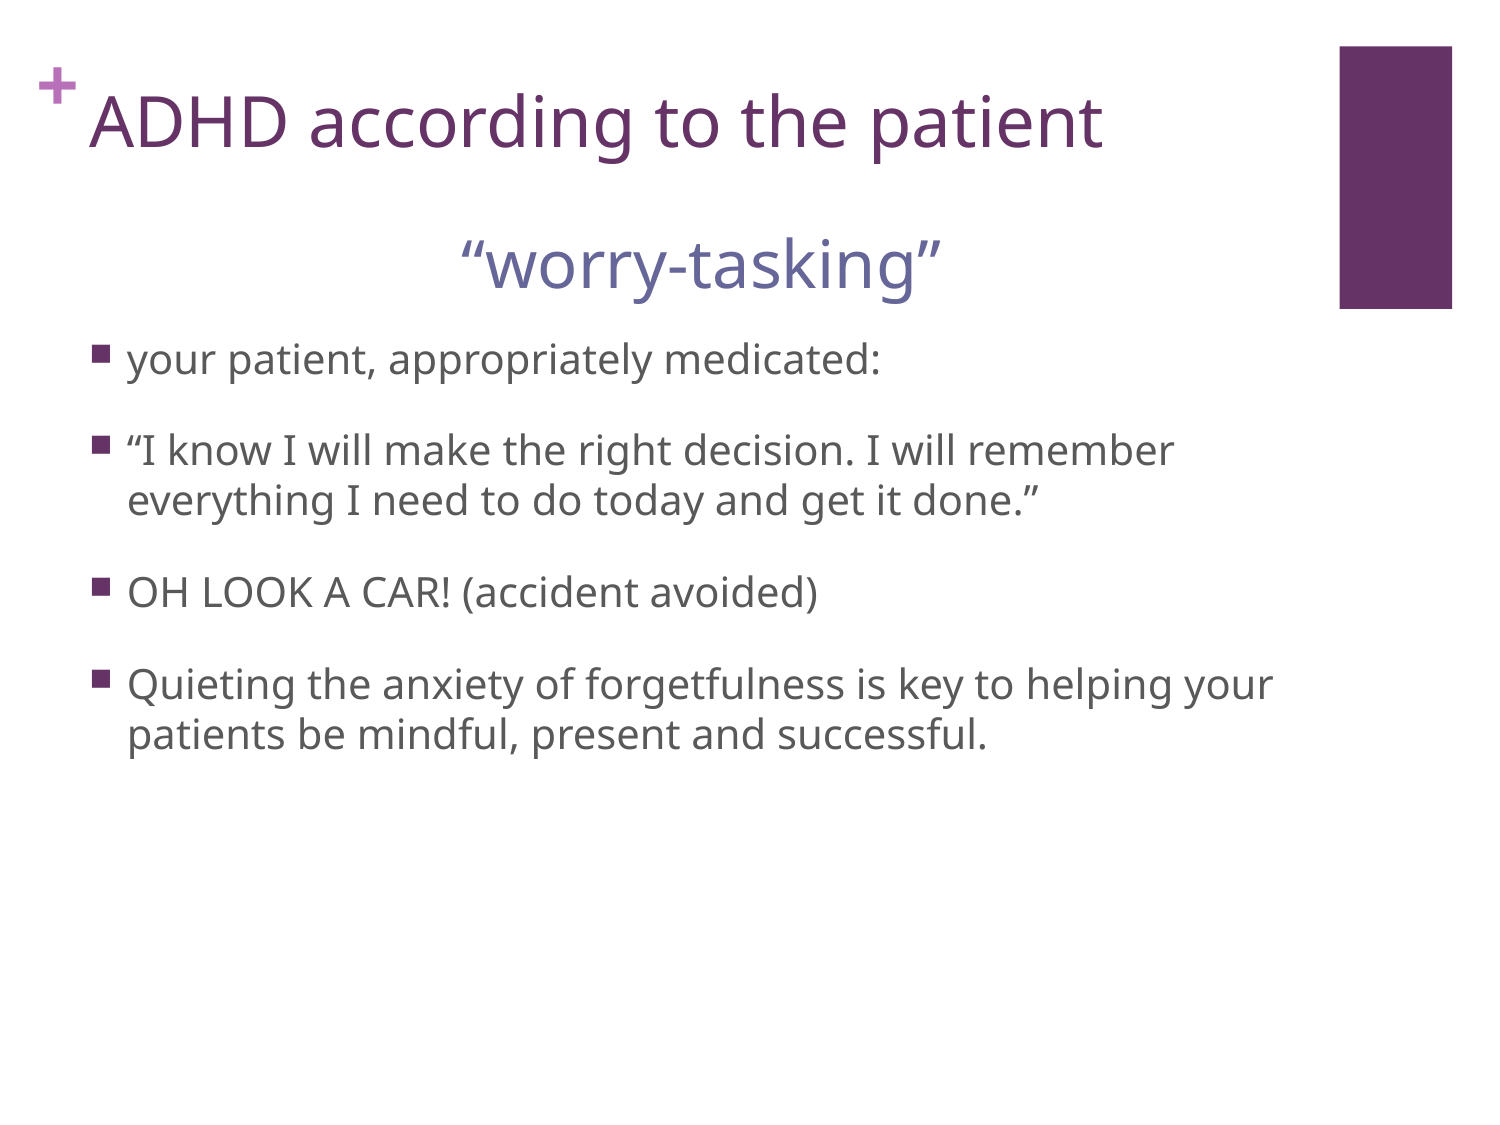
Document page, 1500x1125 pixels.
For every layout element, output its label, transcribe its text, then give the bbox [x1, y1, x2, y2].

text_box ADHD according to the patient [81, 148, 1202, 170]
text_box [81, 22, 1307, 148]
list your patient, appropriately medicated: “I know I will make the right decision. I will remember everything I need to do today and get it done.” OH LOOK A CAR! (accident avoided) Quieting the anxiety of forgetfulness is key to helping your patients be mindful, present and successful. [81, 324, 1322, 1006]
text_box “worry-tasking” [81, 191, 1322, 319]
